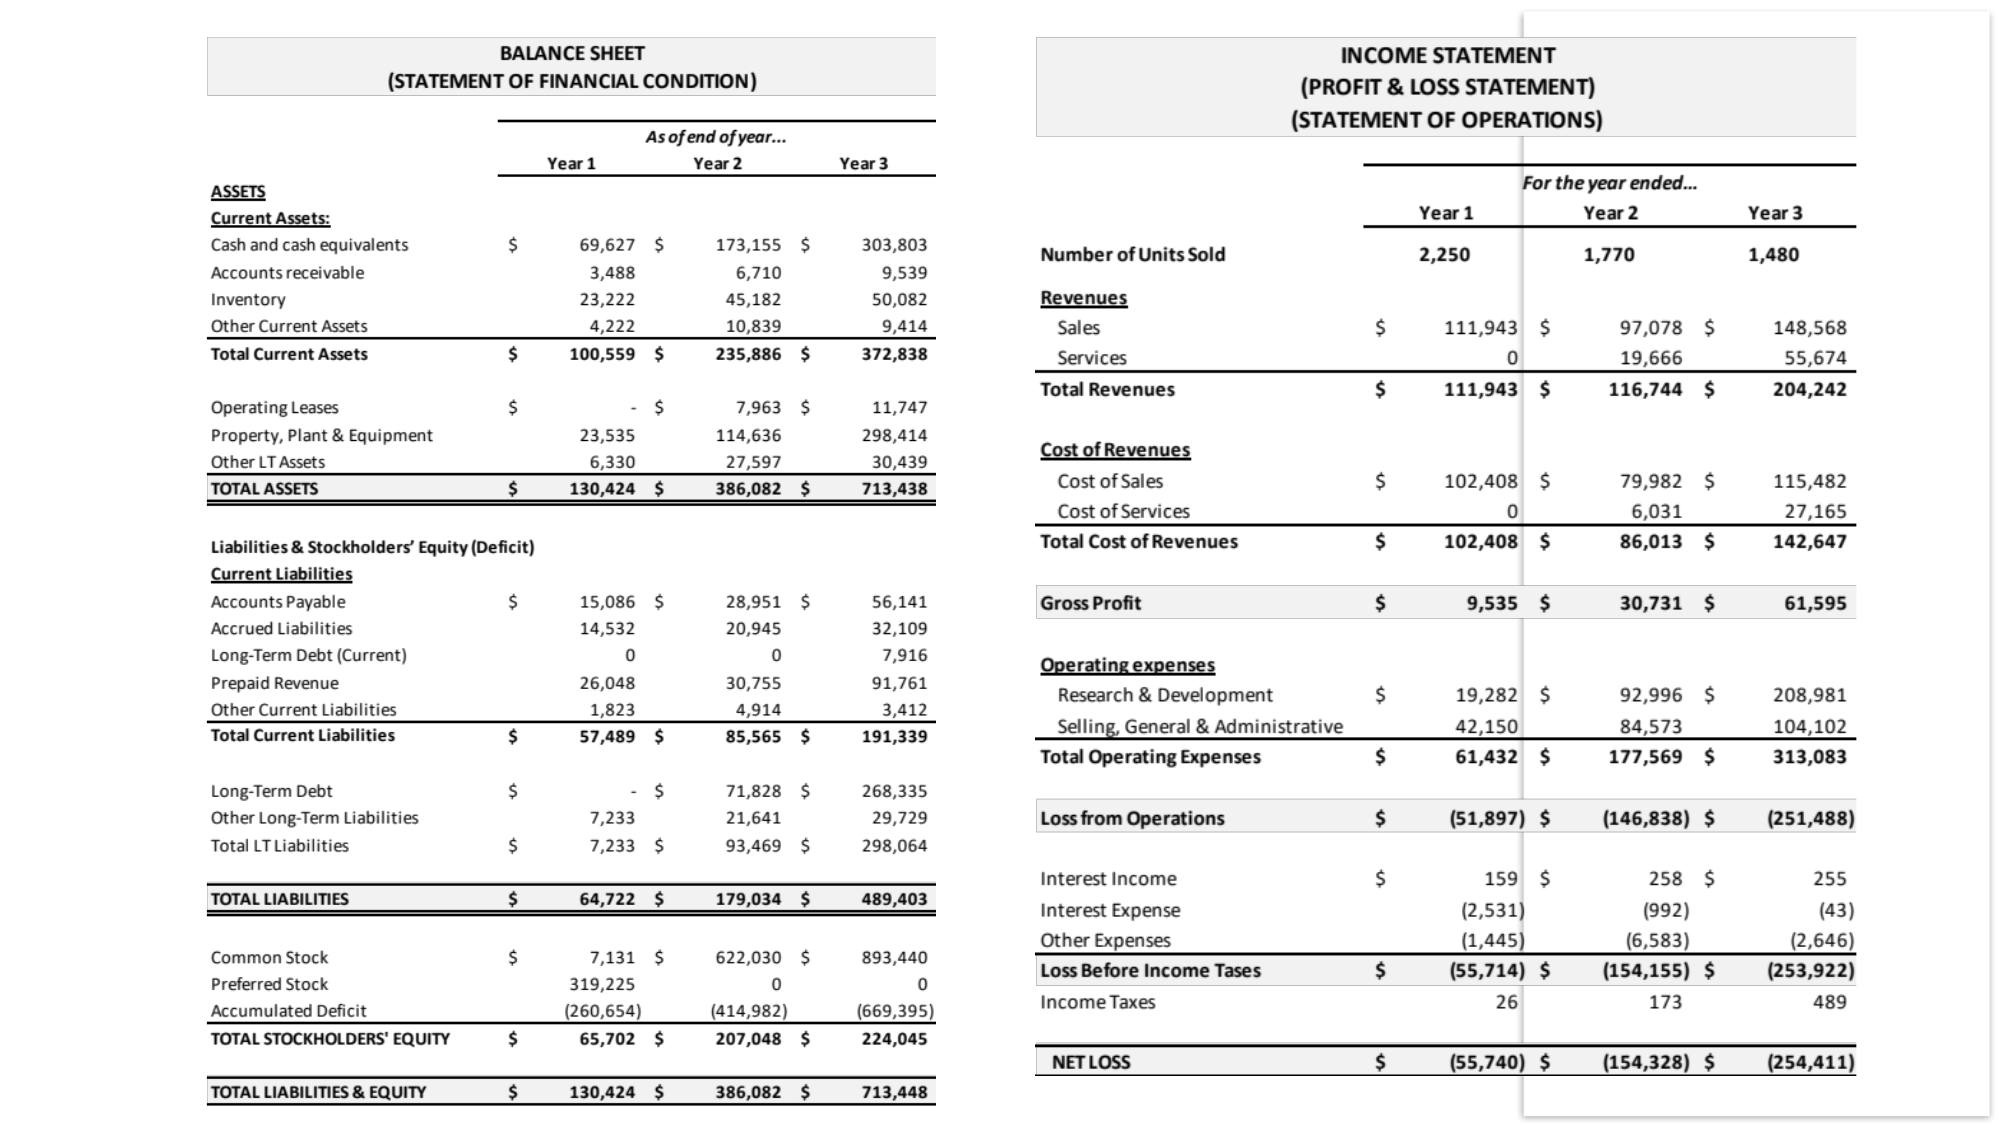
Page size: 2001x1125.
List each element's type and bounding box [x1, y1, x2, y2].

picture [206, 36, 936, 1106]
text_box [1523, 11, 1990, 1117]
picture [1034, 36, 1857, 1076]
